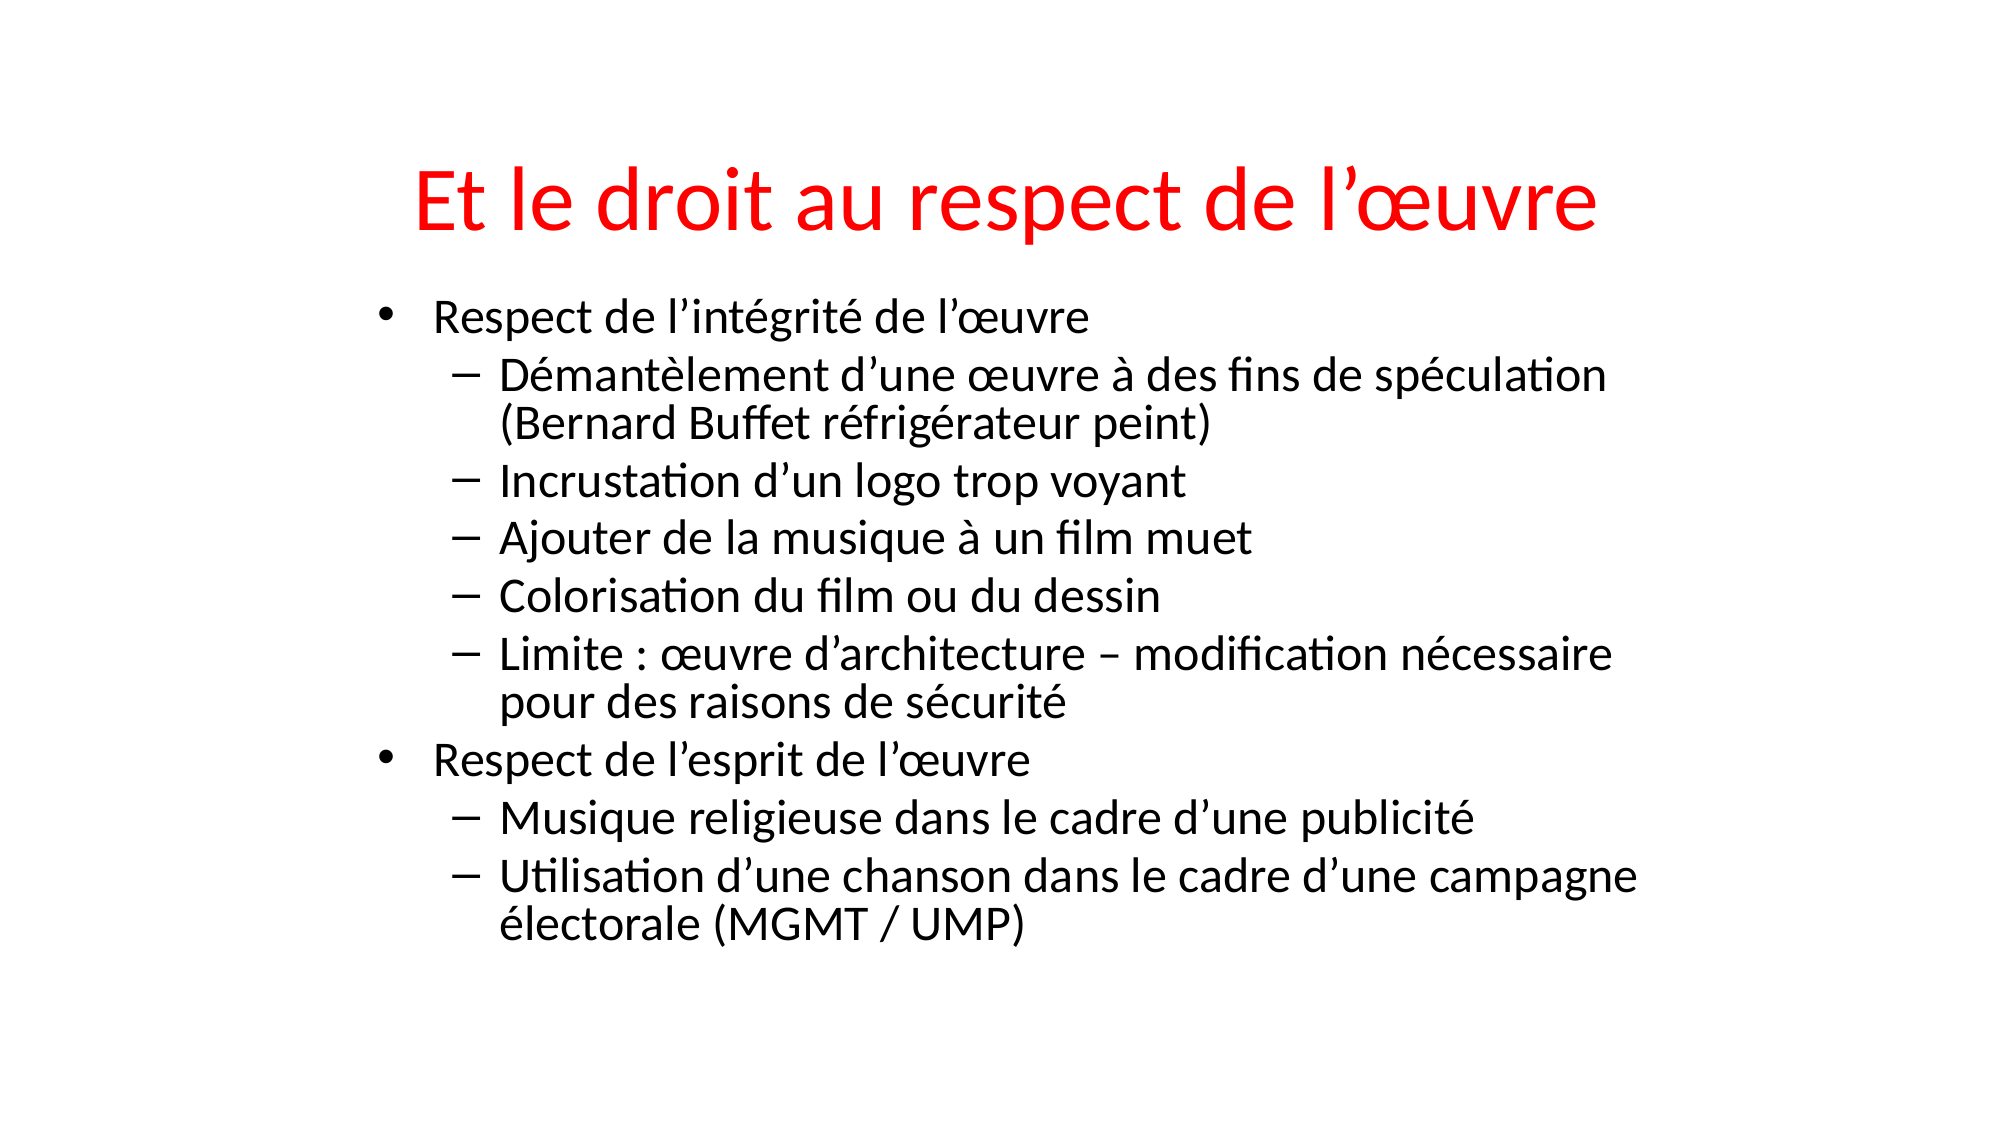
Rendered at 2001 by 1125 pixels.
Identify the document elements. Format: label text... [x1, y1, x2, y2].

title Et le droit au respect de l’œuvre [362, 99, 1674, 287]
list Respect de l’intégrité de l’œuvre Démantèlement d’une œuvre à des fins de spéculation (Bernard Buffet réfrigérateur peint) Incrustation d’un logo trop voyant Ajouter de la musique à un film muet Colorisation du film ou du dessin Limite : œuvre d’architecture – modification nécessaire pour des raisons de sécurité Respect de l’esprit de l’œuvre Musique religieuse dans le cadre d’une publicité Utilisation d’une chanson dans le cadre d’une campagne électorale (MGMT / UMP) [362, 287, 1674, 1047]
